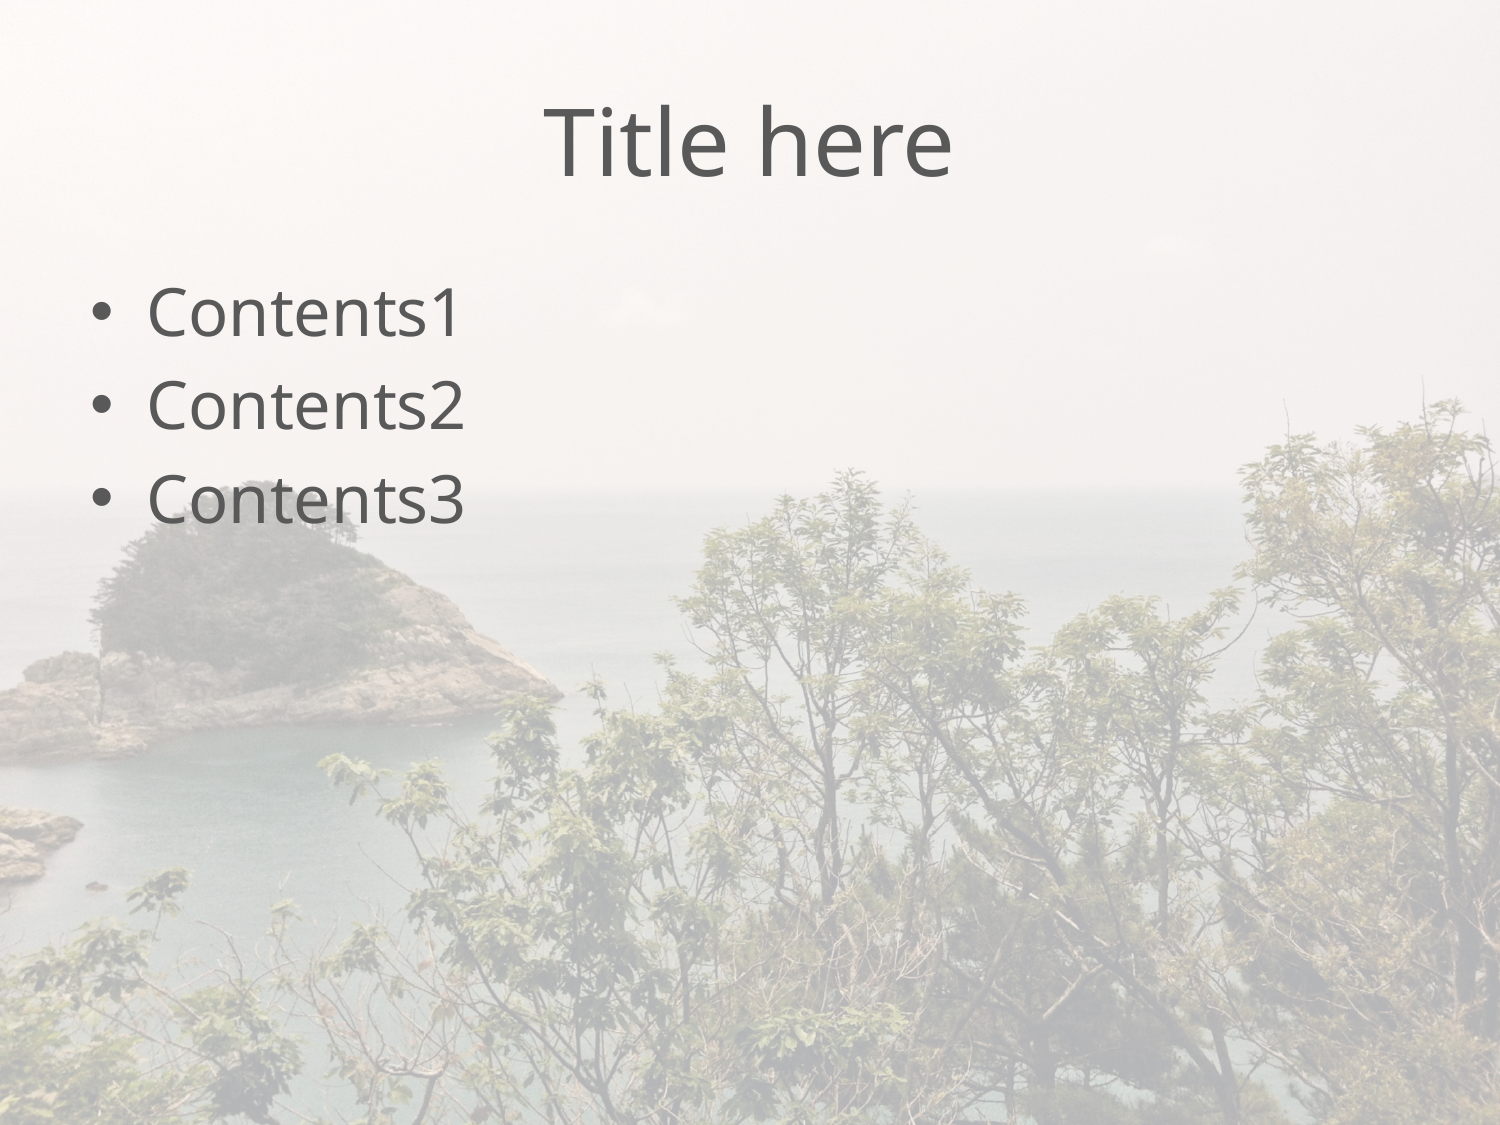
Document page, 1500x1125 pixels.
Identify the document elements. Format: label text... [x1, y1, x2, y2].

text_box [0, 0, 1500, 1125]
list Contents1 Contents2 Contents3 [75, 262, 1425, 1005]
title Title here [75, 45, 1425, 233]
